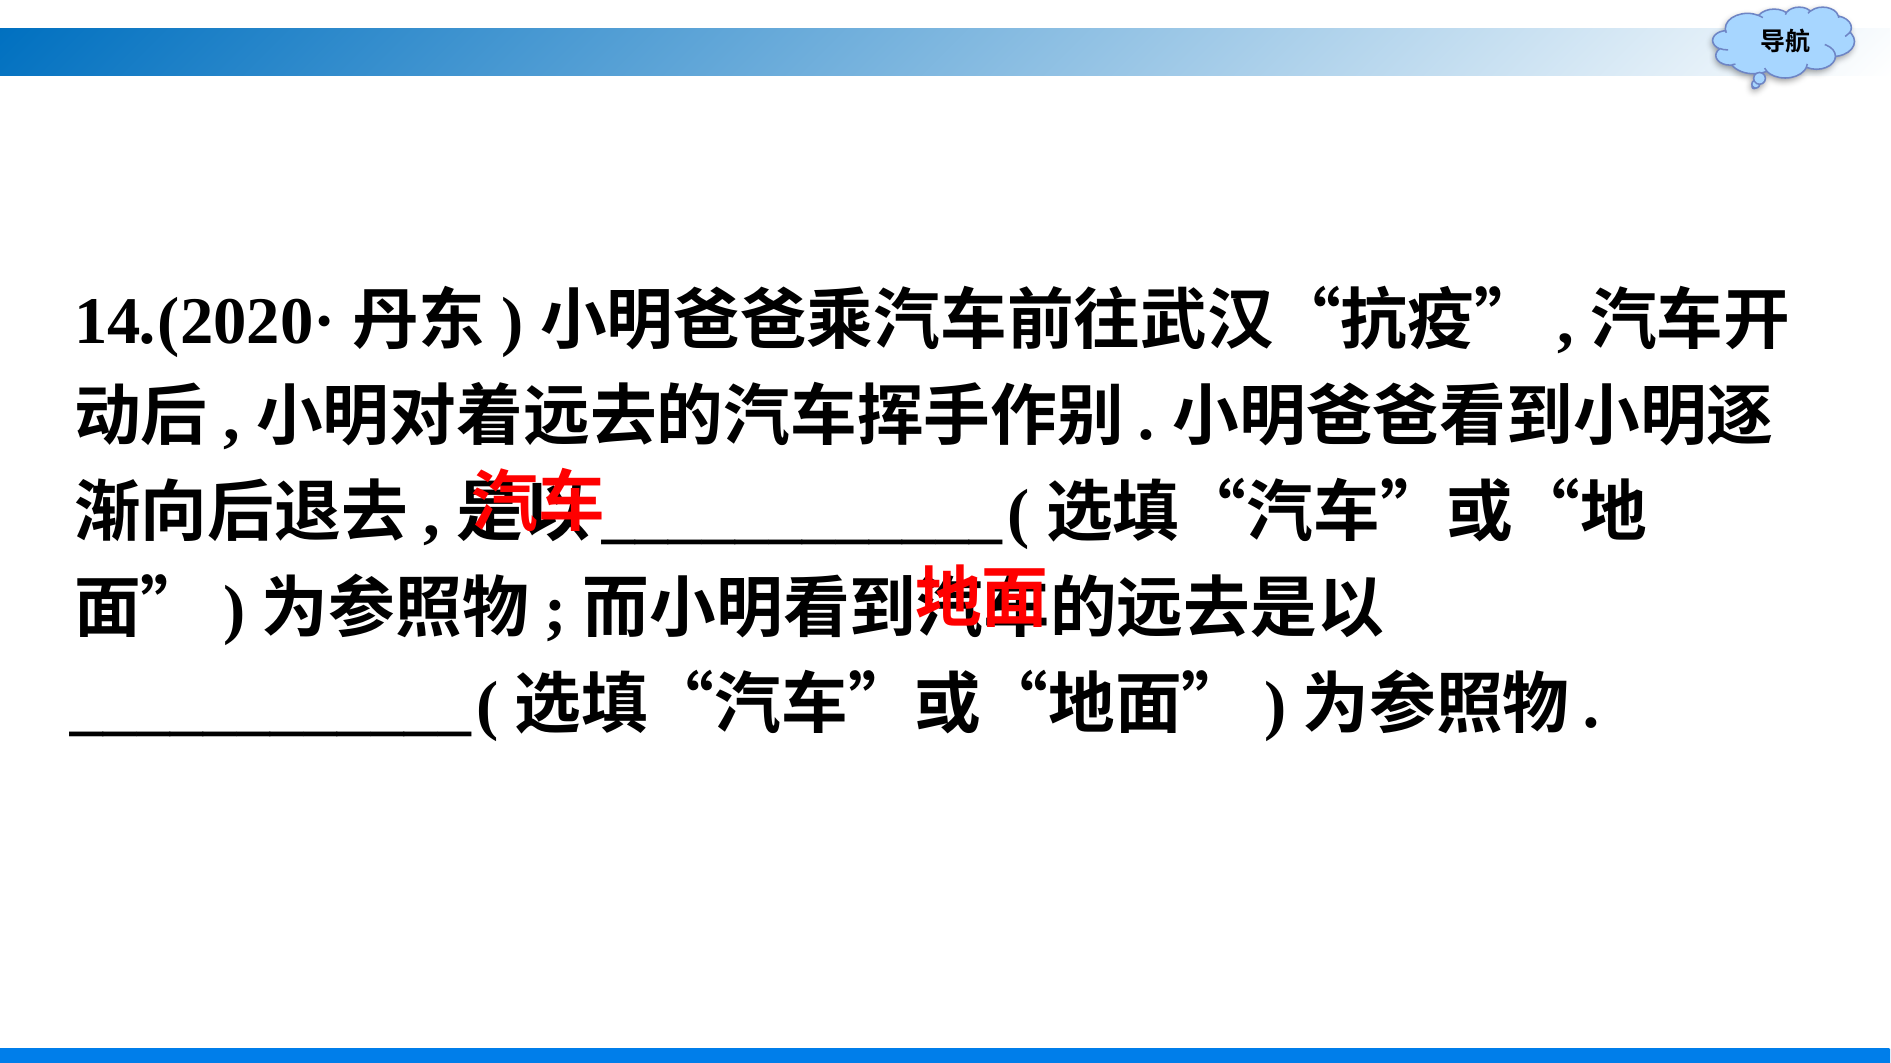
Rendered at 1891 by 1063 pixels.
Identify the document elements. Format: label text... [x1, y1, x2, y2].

text_box 14.(2020·丹东)小明爸爸乘汽车前往武汉“抗疫”,汽车开动后,小明对着远去的汽车挥手作别.小明爸爸看到小明逐渐向后退去,是以____________(选填“汽车”或“地面”)为参照物;而小明看到汽车的远去是以____________(选填“汽车”或“地面”)为参照物. [59, 253, 1833, 748]
text_box 地面 [900, 547, 1064, 643]
text_box 汽车 [456, 451, 621, 547]
